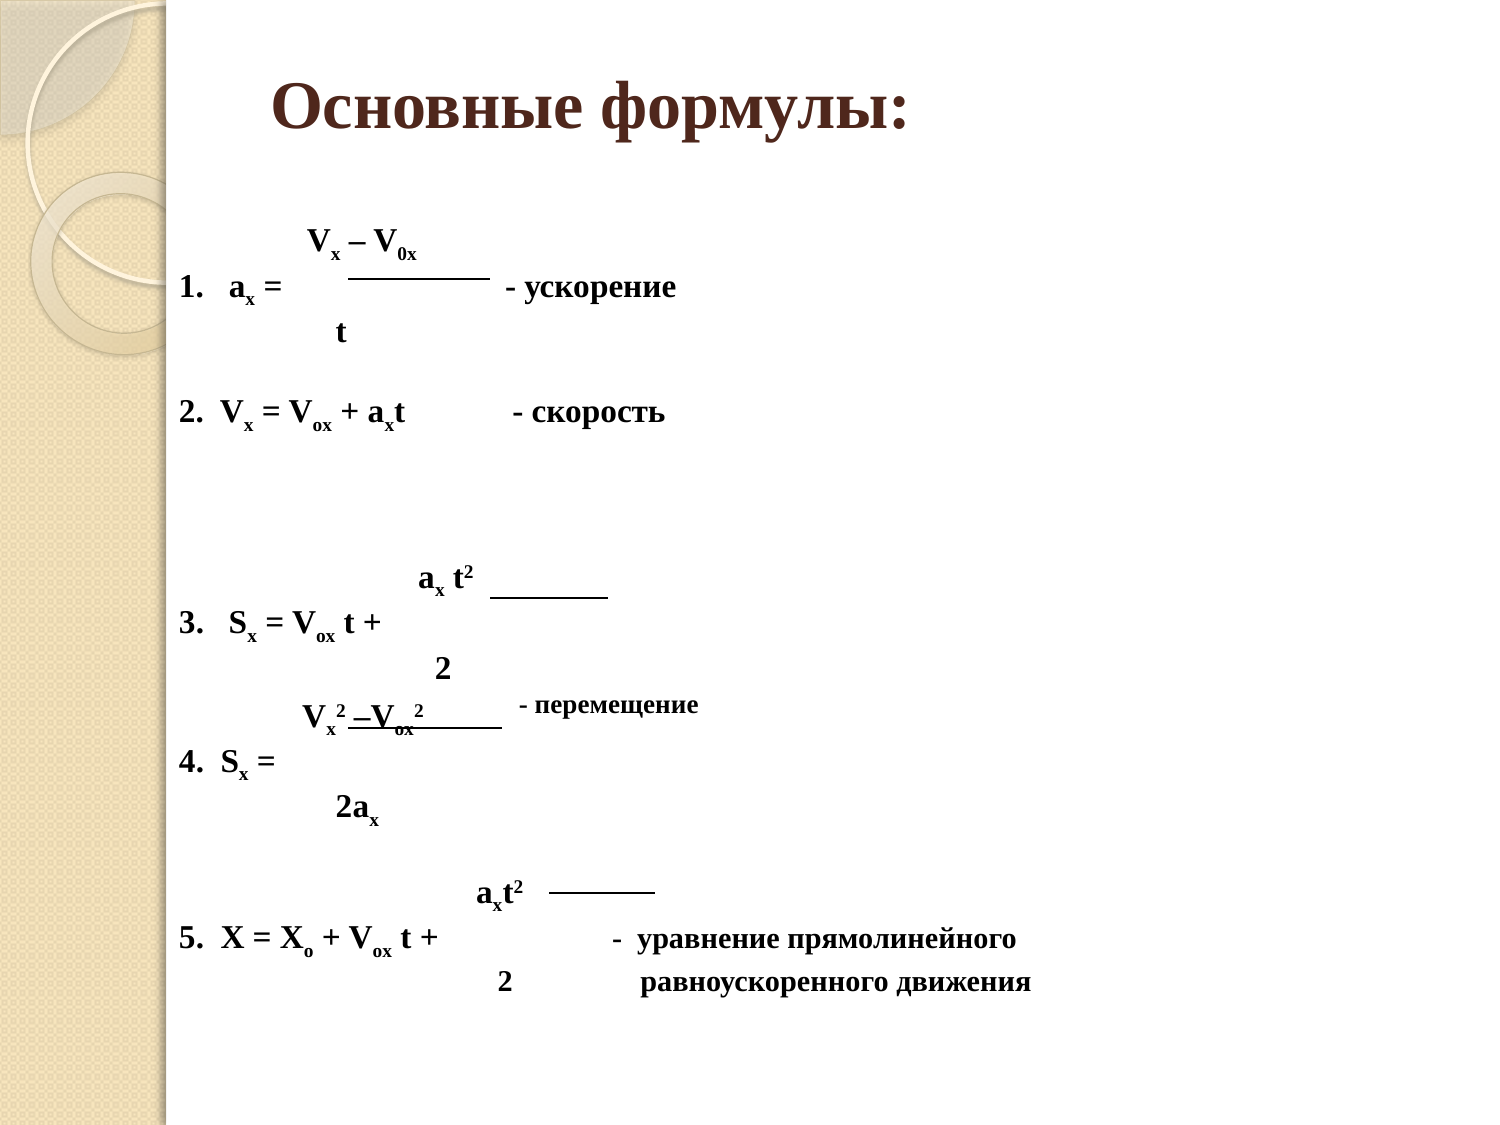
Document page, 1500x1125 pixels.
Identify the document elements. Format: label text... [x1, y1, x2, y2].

list Vx – V0x 1. аx = - ускорение t 2. Vx = Vox + aхt - скорость ax t2 3. Sx = Vox t + 2 Vx2 –Vox2 - перемещение 4. Sx = 2ax axt2 5. X = Xo + Vox t + - уравнение прямолинейного 2 равноускоренного движения [75, 210, 1425, 1005]
title Основные формулы: [235, 45, 1466, 233]
